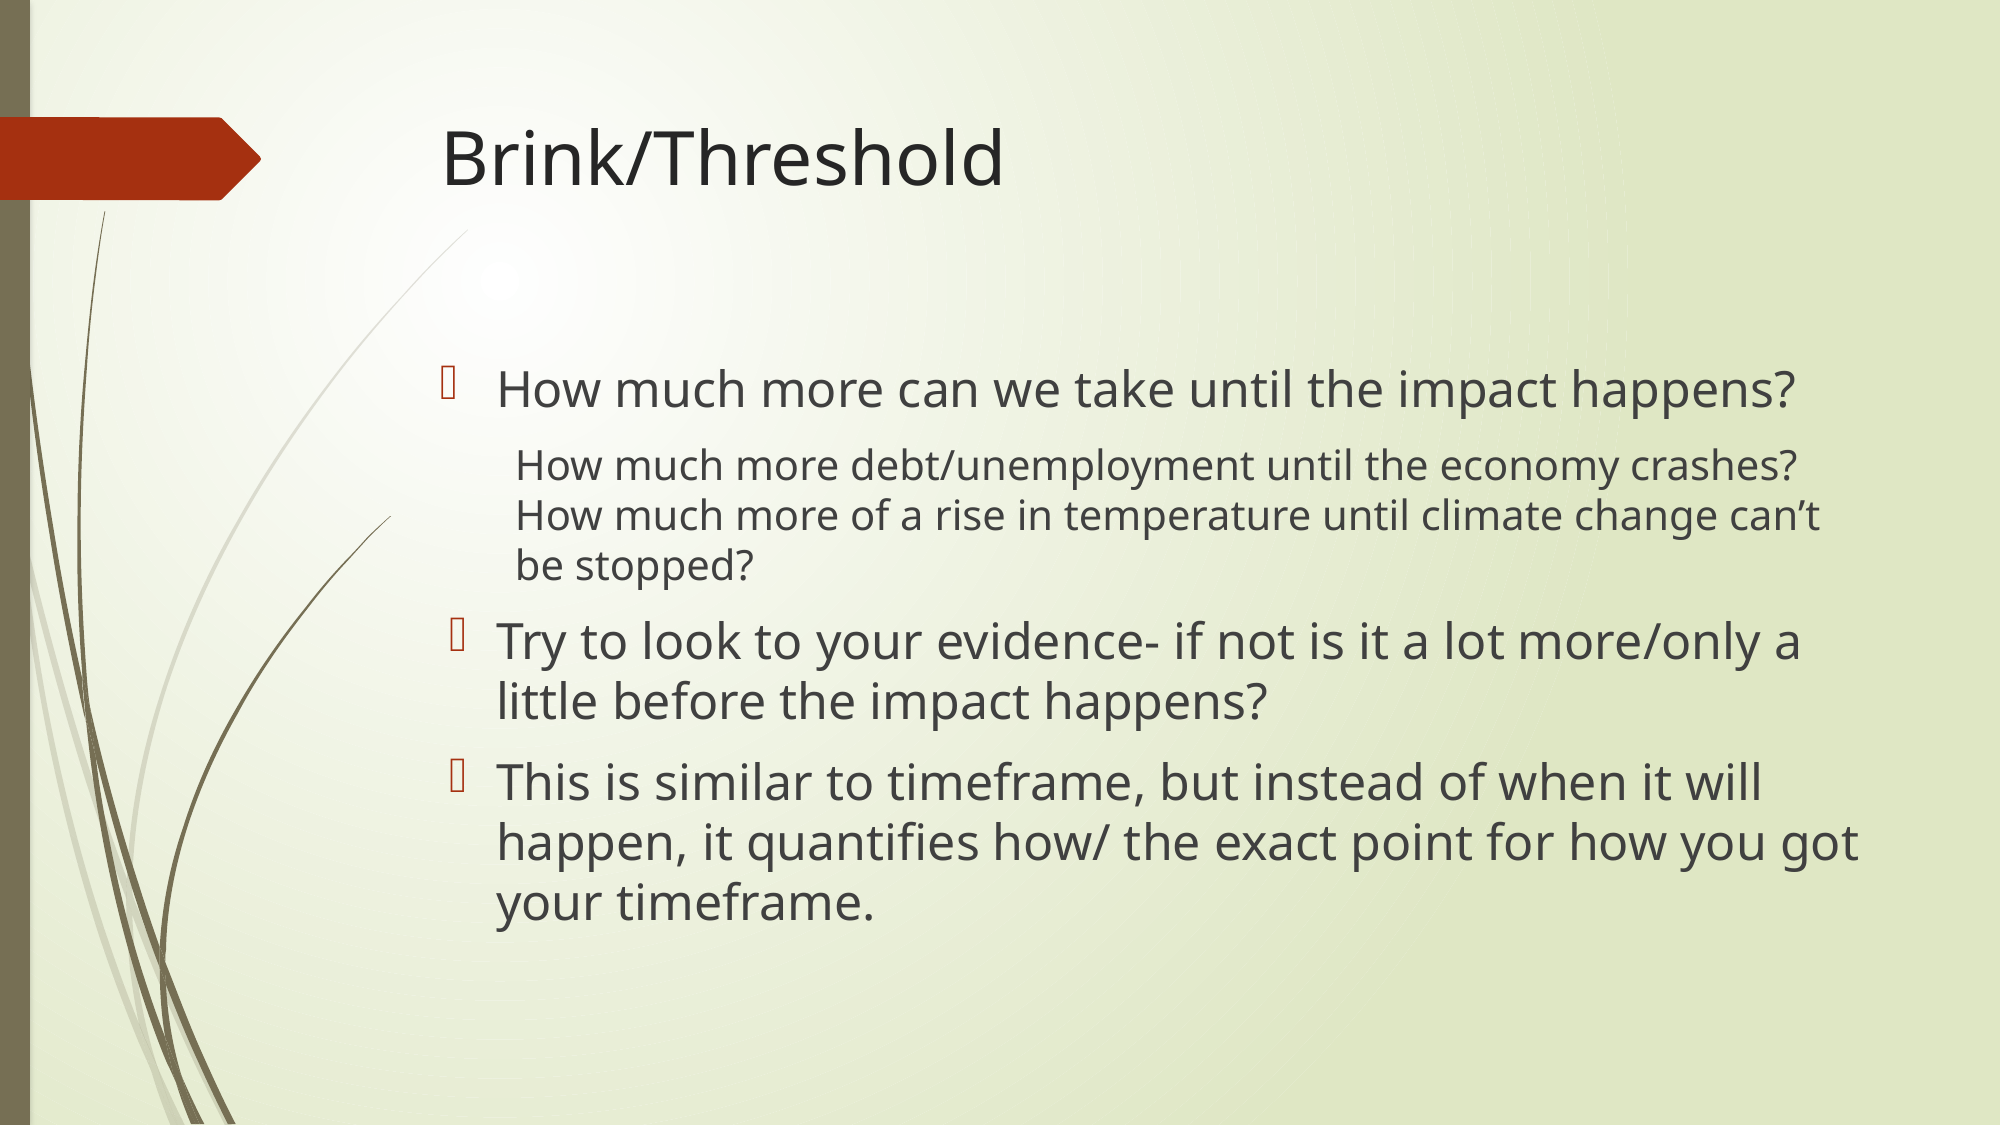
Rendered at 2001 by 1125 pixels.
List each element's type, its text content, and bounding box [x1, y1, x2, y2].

title Brink/Threshold [425, 102, 1888, 313]
list How much more can we take until the impact happens? How much more debt/unemployment until the economy crashes? How much more of a rise in temperature until climate change can’t be stopped? Try to look to your evidence- if not is it a lot more/only a little before the impact happens? This is similar to timeframe, but instead of when it will happen, it quantifies how/ the exact point for how you got your timeframe. [424, 350, 1888, 970]
